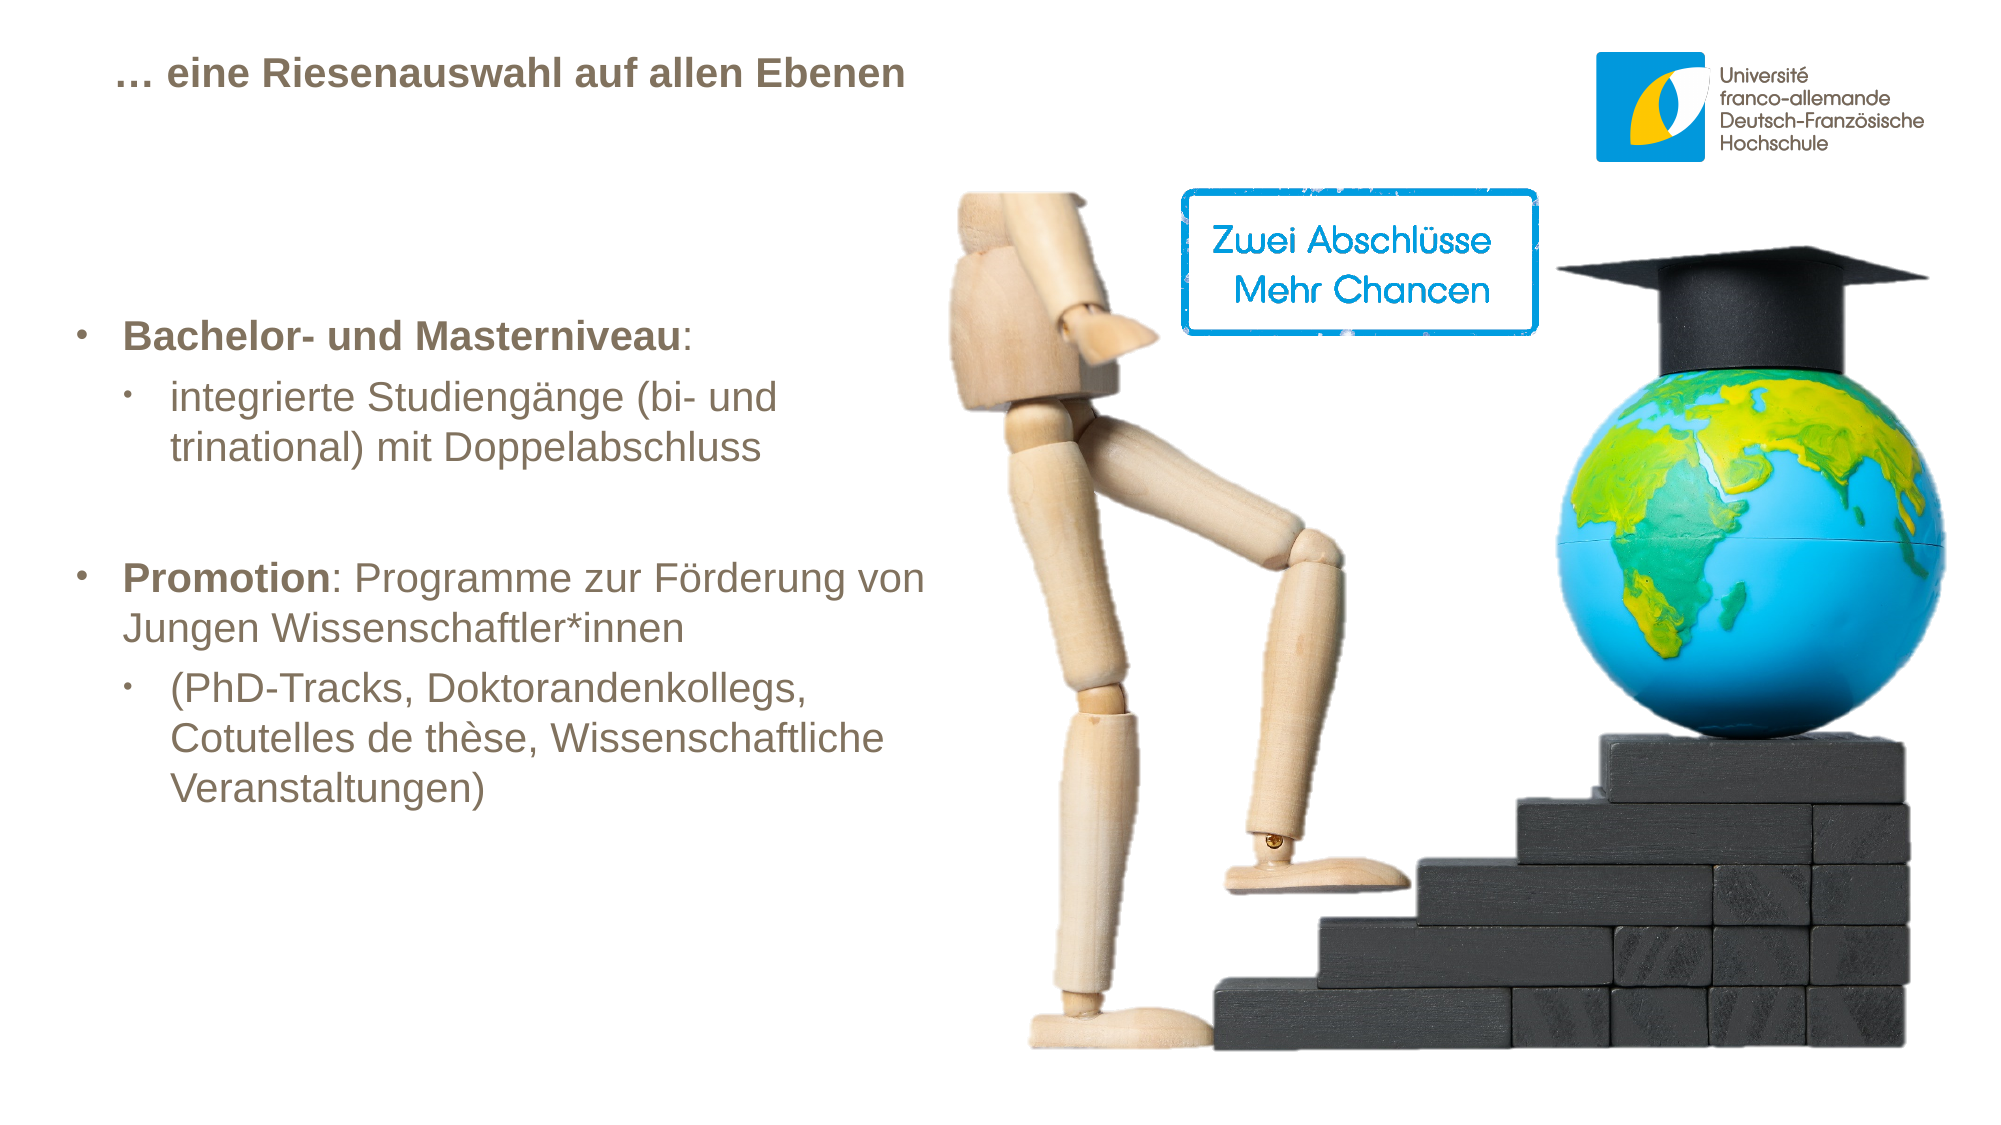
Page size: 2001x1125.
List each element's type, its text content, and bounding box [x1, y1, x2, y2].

list … eine Riesenauswahl auf allen Ebenen [75, 47, 1571, 165]
picture [852, 188, 2000, 1106]
list Bachelor- und Masterniveau: integrierte Studiengänge (bi- und trinational) mit Doppelabschluss Promotion: Programme zur Förderung von Jungen Wissenschaftler*innen (PhD-Tracks, Doktorandenkollegs, Cotutelles de thèse, Wissenschaftliche Veranstaltungen) [75, 301, 852, 824]
